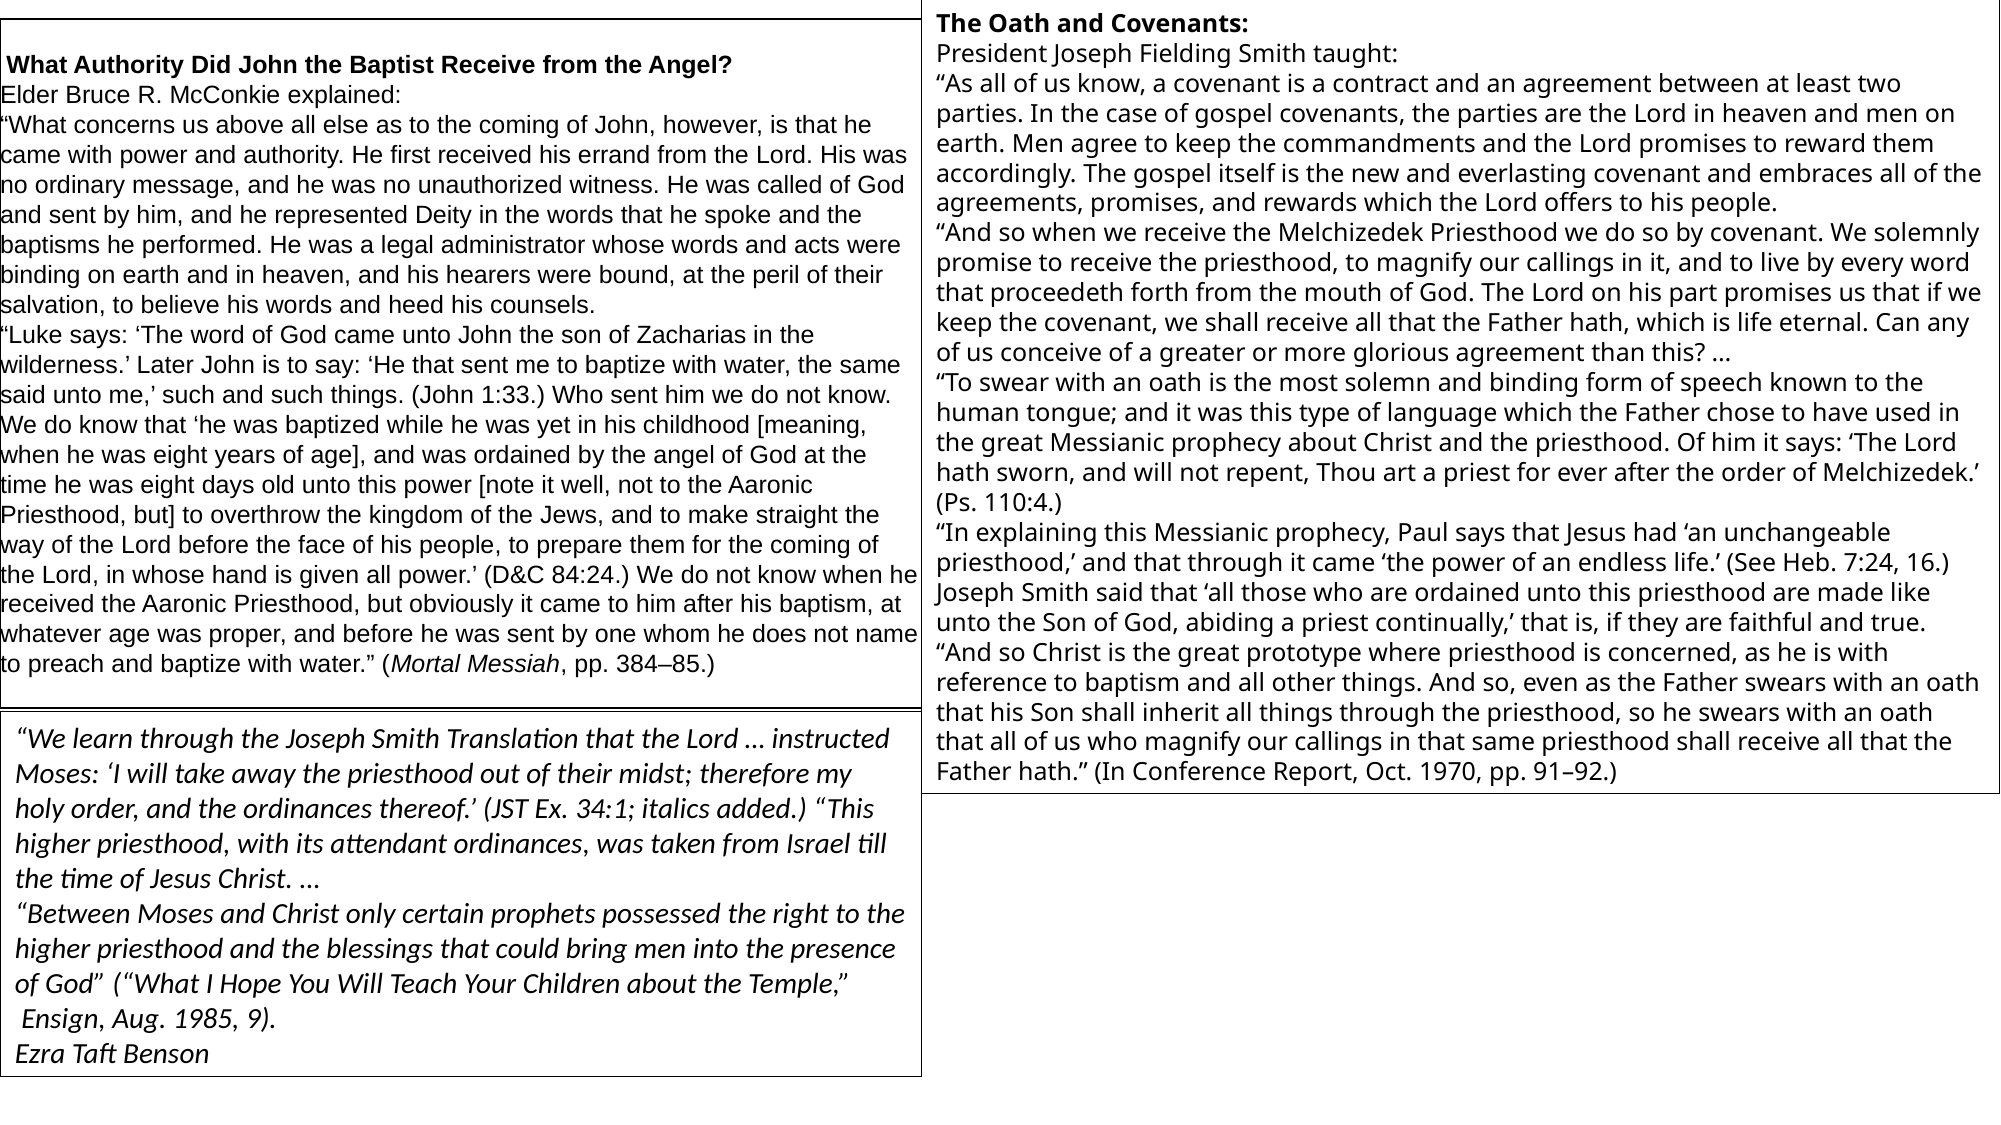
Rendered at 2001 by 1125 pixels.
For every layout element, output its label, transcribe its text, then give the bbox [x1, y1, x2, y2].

text_box What Authority Did John the Baptist Receive from the Angel? Elder Bruce R. McConkie explained: “What concerns us above all else as to the coming of John, however, is that he came with power and authority. He first received his errand from the Lord. His was no ordinary message, and he was no unauthorized witness. He was called of God and sent by him, and he represented Deity in the words that he spoke and the baptisms he performed. He was a legal administrator whose words and acts were binding on earth and in heaven, and his hearers were bound, at the peril of their salvation, to believe his words and heed his counsels. “Luke says: ‘The word of God came unto John the son of Zacharias in the wilderness.’ Later John is to say: ‘He that sent me to baptize with water, the same said unto me,’ such and such things. (John 1:33.) Who sent him we do not know. We do know that ‘he was baptized while he was yet in his childhood [meaning, when he was eight years of age], and was ordained by the angel of God at the time he was eight days old unto this power [note it well, not to the Aaronic Priesthood, but] to overthrow the kingdom of the Jews, and to make straight the way of the Lord before the face of his people, to prepare them for the coming of the Lord, in whose hand is given all power.’ (D&C 84:24.) We do not know when he received the Aaronic Priesthood, but obviously it came to him after his baptism, at whatever age was proper, and before he was sent by one whom he does not name to preach and baptize with water.” (Mortal Messiah, pp. 384–85.) [0, 19, 921, 708]
text_box The Oath and Covenants: President Joseph Fielding Smith taught: “As all of us know, a covenant is a contract and an agreement between at least two parties. In the case of gospel covenants, the parties are the Lord in heaven and men on earth. Men agree to keep the commandments and the Lord promises to reward them accordingly. The gospel itself is the new and everlasting covenant and embraces all of the agreements, promises, and rewards which the Lord offers to his people. “And so when we receive the Melchizedek Priesthood we do so by covenant. We solemnly promise to receive the priesthood, to magnify our callings in it, and to live by every word that proceedeth forth from the mouth of God. The Lord on his part promises us that if we keep the covenant, we shall receive all that the Father hath, which is life eternal. Can any of us conceive of a greater or more glorious agreement than this? … “To swear with an oath is the most solemn and binding form of speech known to the human tongue; and it was this type of language which the Father chose to have used in the great Messianic prophecy about Christ and the priesthood. Of him it says: ‘The Lord hath sworn, and will not repent, Thou art a priest for ever after the order of Melchizedek.’ (Ps. 110:4.) “In explaining this Messianic prophecy, Paul says that Jesus had ‘an unchangeable priesthood,’ and that through it came ‘the power of an endless life.’ (See Heb. 7:24, 16.) Joseph Smith said that ‘all those who are ordained unto this priesthood are made like unto the Son of God, abiding a priest continually,’ that is, if they are faithful and true. “And so Christ is the great prototype where priesthood is concerned, as he is with reference to baptism and all other things. And so, even as the Father swears with an oath that his Son shall inherit all things through the priesthood, so he swears with an oath that all of us who magnify our callings in that same priesthood shall receive all that the Father hath.” (In Conference Report, Oct. 1970, pp. 91–92.) [921, 0, 2000, 794]
text_box “We learn through the Joseph Smith Translation that the Lord … instructed Moses: ‘I will take away the priesthood out of their midst; therefore my holy order, and the ordinances thereof.’ (JST Ex. 34:1; italics added.) “This higher priesthood, with its attendant ordinances, was taken from Israel till the time of Jesus Christ. … “Between Moses and Christ only certain prophets possessed the right to the higher priesthood and the blessings that could bring men into the presence of God” (“What I Hope You Will Teach Your Children about the Temple,” Ensign, Aug. 1985, 9). Ezra Taft Benson [0, 711, 922, 1077]
